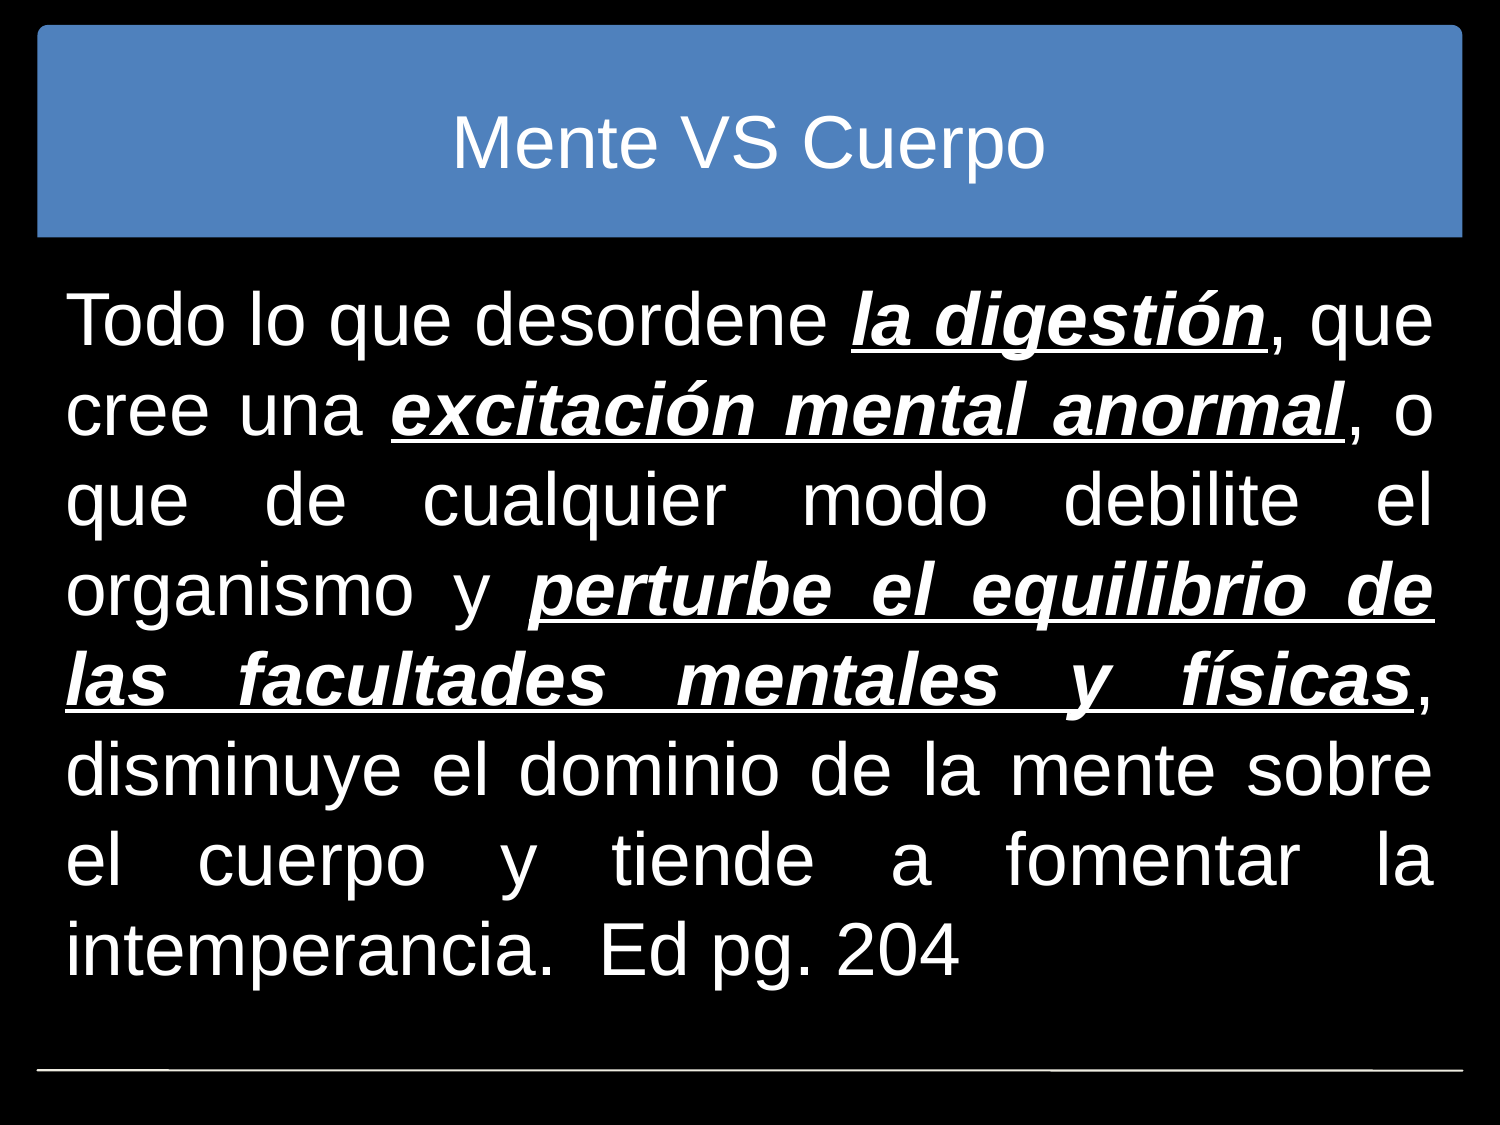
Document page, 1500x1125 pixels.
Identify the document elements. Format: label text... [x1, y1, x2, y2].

list Todo lo que desordene la digestión, que cree una excitación mental anormal, o que de cualquier modo debilite el organismo y perturbe el equilibrio de las facultades mentales y físicas, disminuye el dominio de la mente sobre el cuerpo y tiende a fomentar la intemperancia. Ed pg. 204 [50, 262, 1450, 1050]
title Mente VS Cuerpo [50, 45, 1450, 233]
